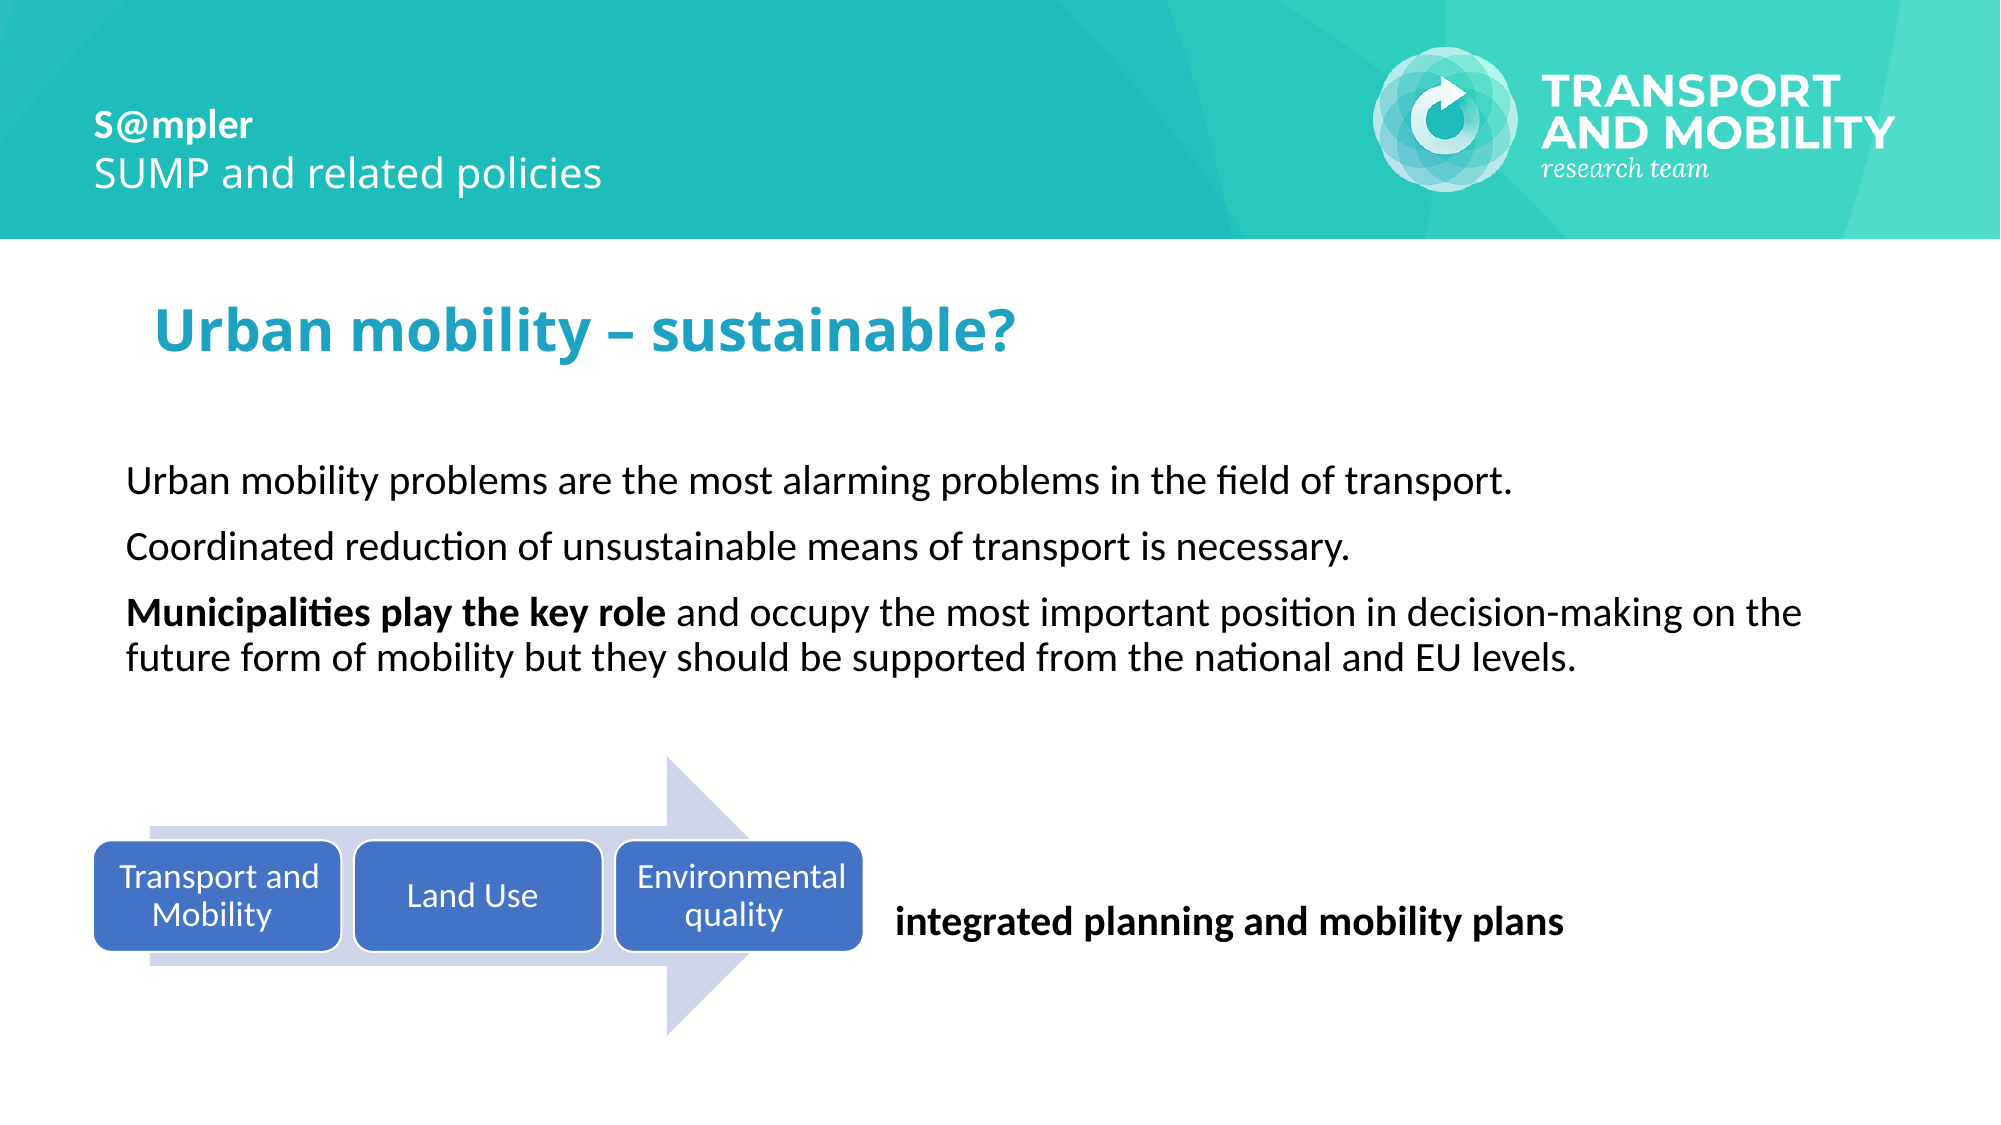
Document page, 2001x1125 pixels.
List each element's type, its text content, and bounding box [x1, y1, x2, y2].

title Urban mobility – sustainable? [138, 279, 1867, 385]
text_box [91, 756, 865, 1036]
list Urban mobility problems are the most alarming problems in the field of transport. Coordinated reduction of unsustainable means of transport is necessary. Municipalities play the key role and occupy the most important position in decision-making on the future form of mobility but they should be supported from the national and EU levels. integrated planning and mobility plans [110, 451, 1839, 1084]
picture [0, 0, 2000, 239]
